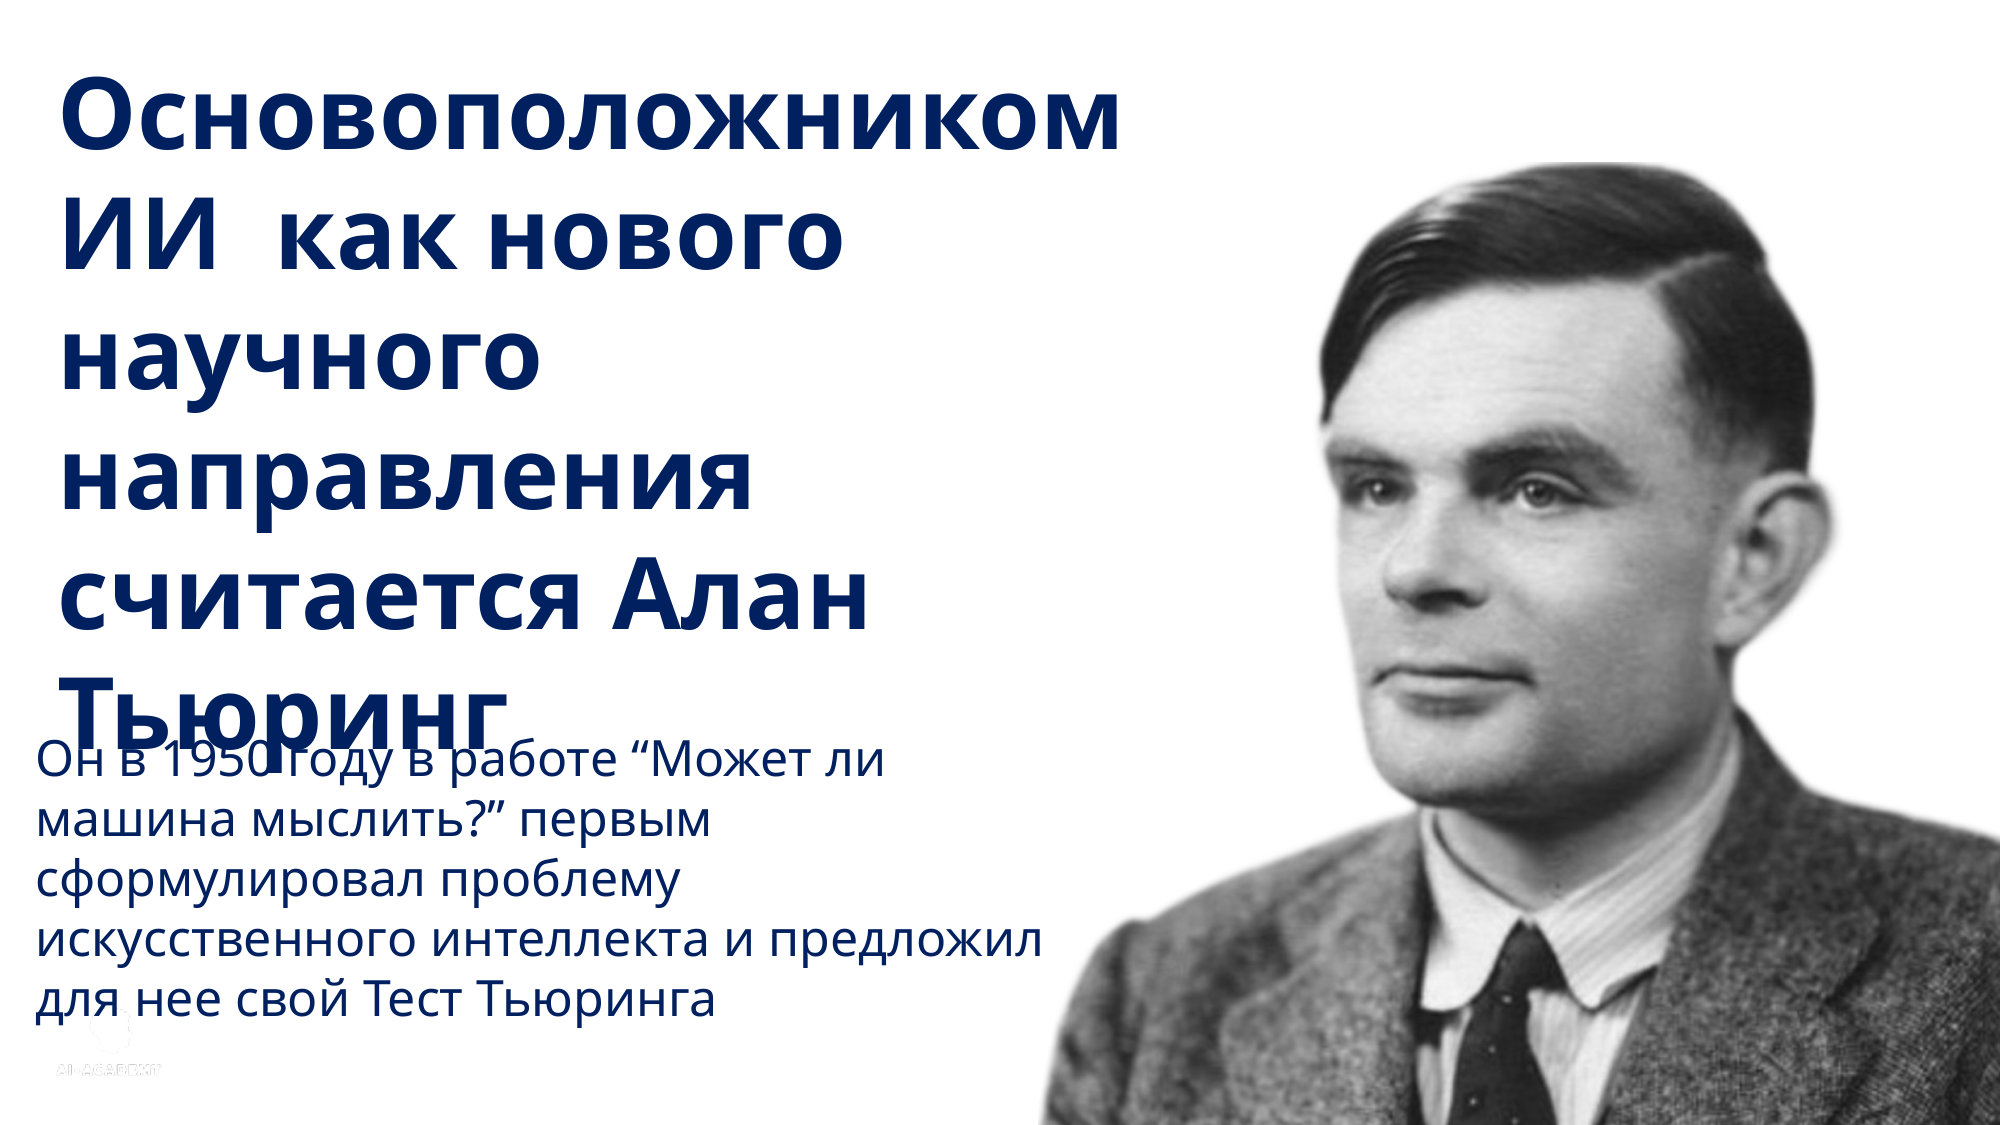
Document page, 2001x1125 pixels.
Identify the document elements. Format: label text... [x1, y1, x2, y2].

picture [1038, 162, 2000, 1125]
text_box Он в 1950 году в работе “Может ли машина мыслить?” первым сформулировал проблему искусственного интеллекта и предложил для нее свой Тест Тьюринга [20, 719, 1038, 1035]
picture [44, 977, 174, 1098]
text_box Основоположником ИИ как нового научного направления считается Алан Тьюринг [43, 42, 1205, 719]
